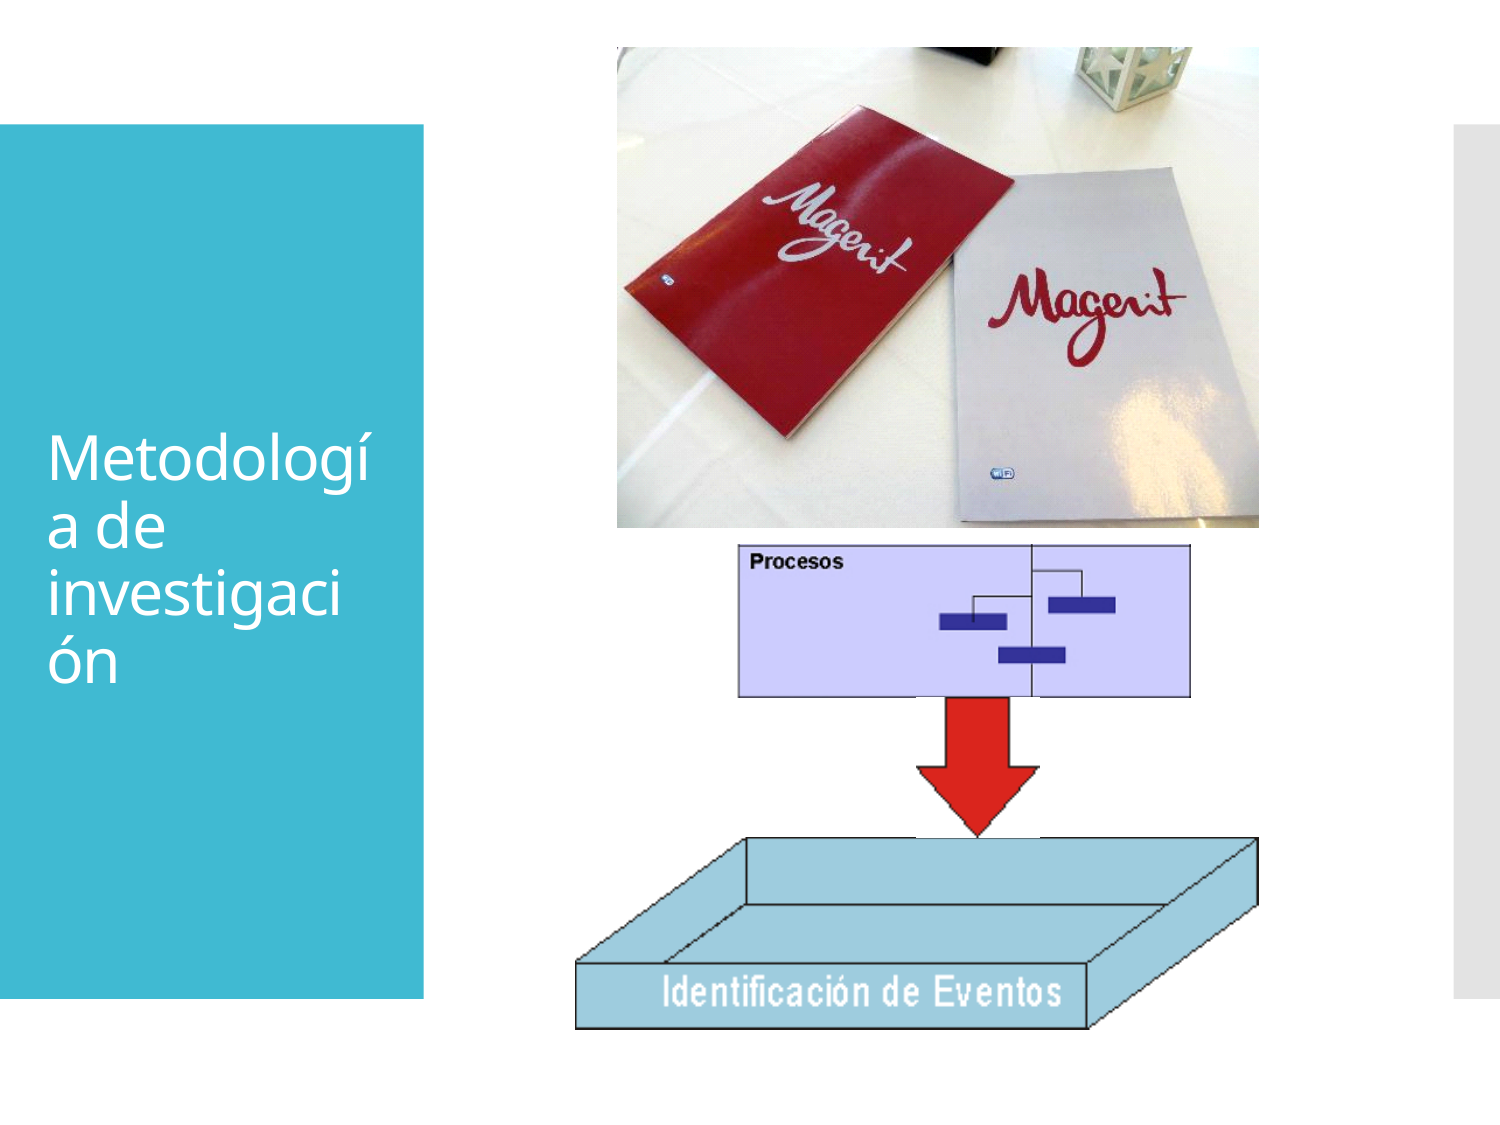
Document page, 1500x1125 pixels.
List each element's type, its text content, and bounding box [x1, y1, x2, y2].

title Metodología de investigación [31, 184, 394, 940]
picture [617, 47, 1259, 528]
picture [574, 544, 1259, 1030]
